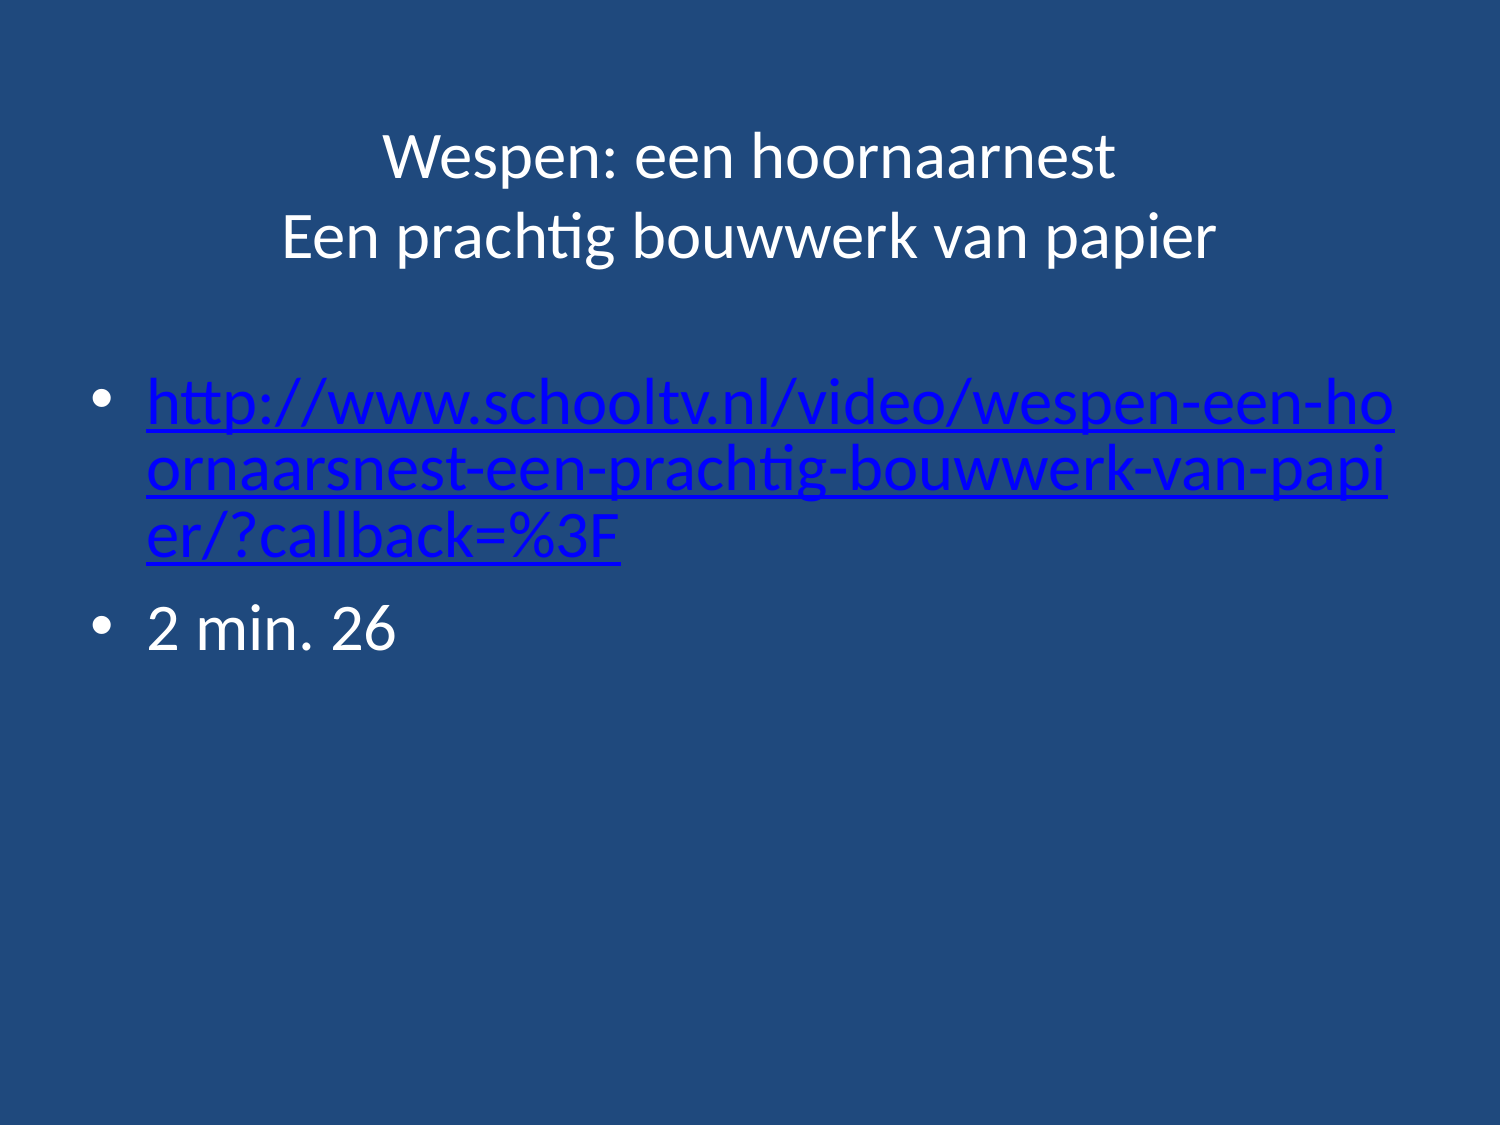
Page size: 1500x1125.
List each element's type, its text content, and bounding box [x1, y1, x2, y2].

title Wespen: een hoornaarnest Een prachtig bouwwerk van papier [75, 45, 1425, 339]
list http://www.schooltv.nl/video/wespen-een-hoornaarsnest-een-prachtig-bouwwerk-van-papier/?callback=%3F 2 min. 26 [75, 349, 1425, 1005]
